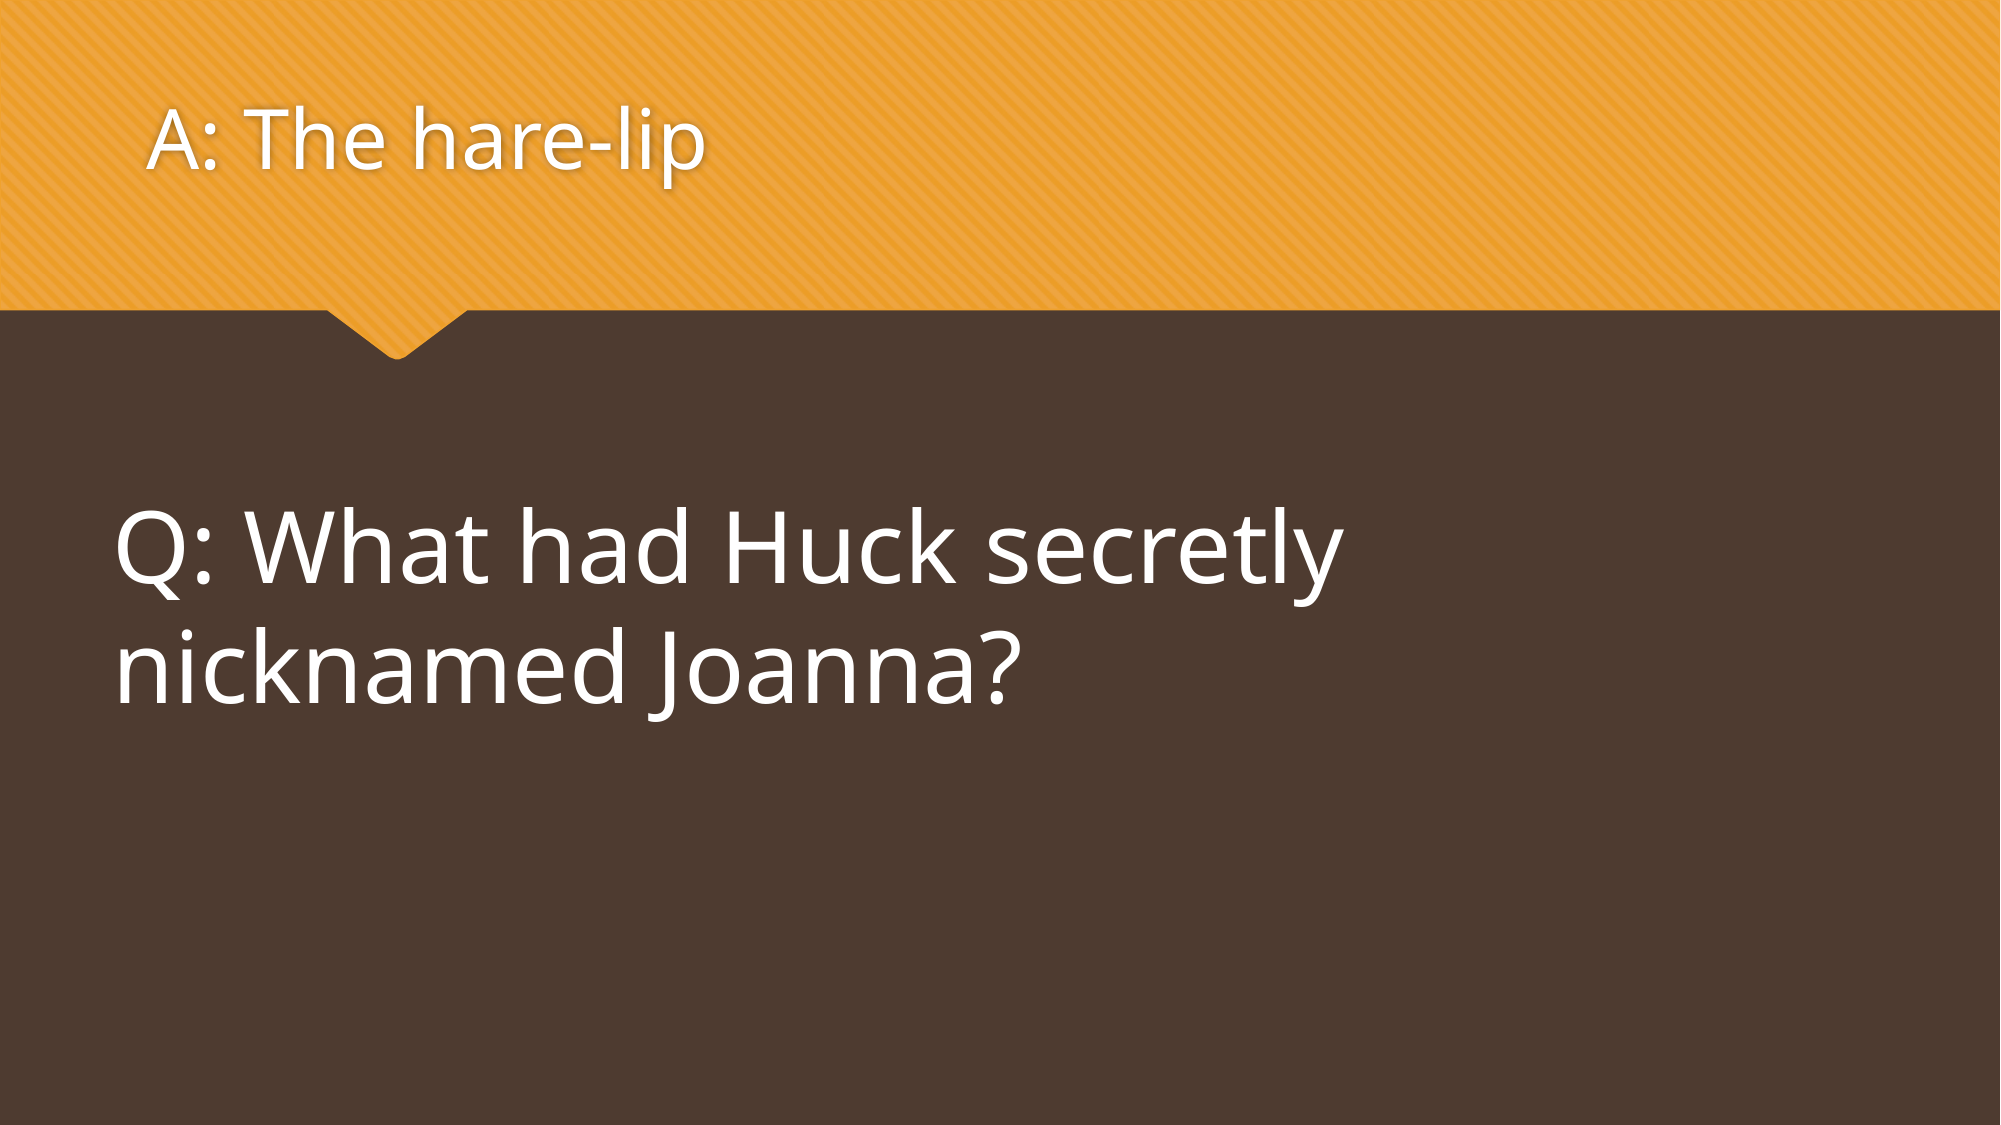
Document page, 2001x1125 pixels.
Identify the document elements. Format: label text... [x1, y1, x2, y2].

text_box Q: What had Huck secretly nicknamed Joanna? [98, 475, 1899, 731]
text_box A: The hare-lip [131, 100, 1866, 172]
